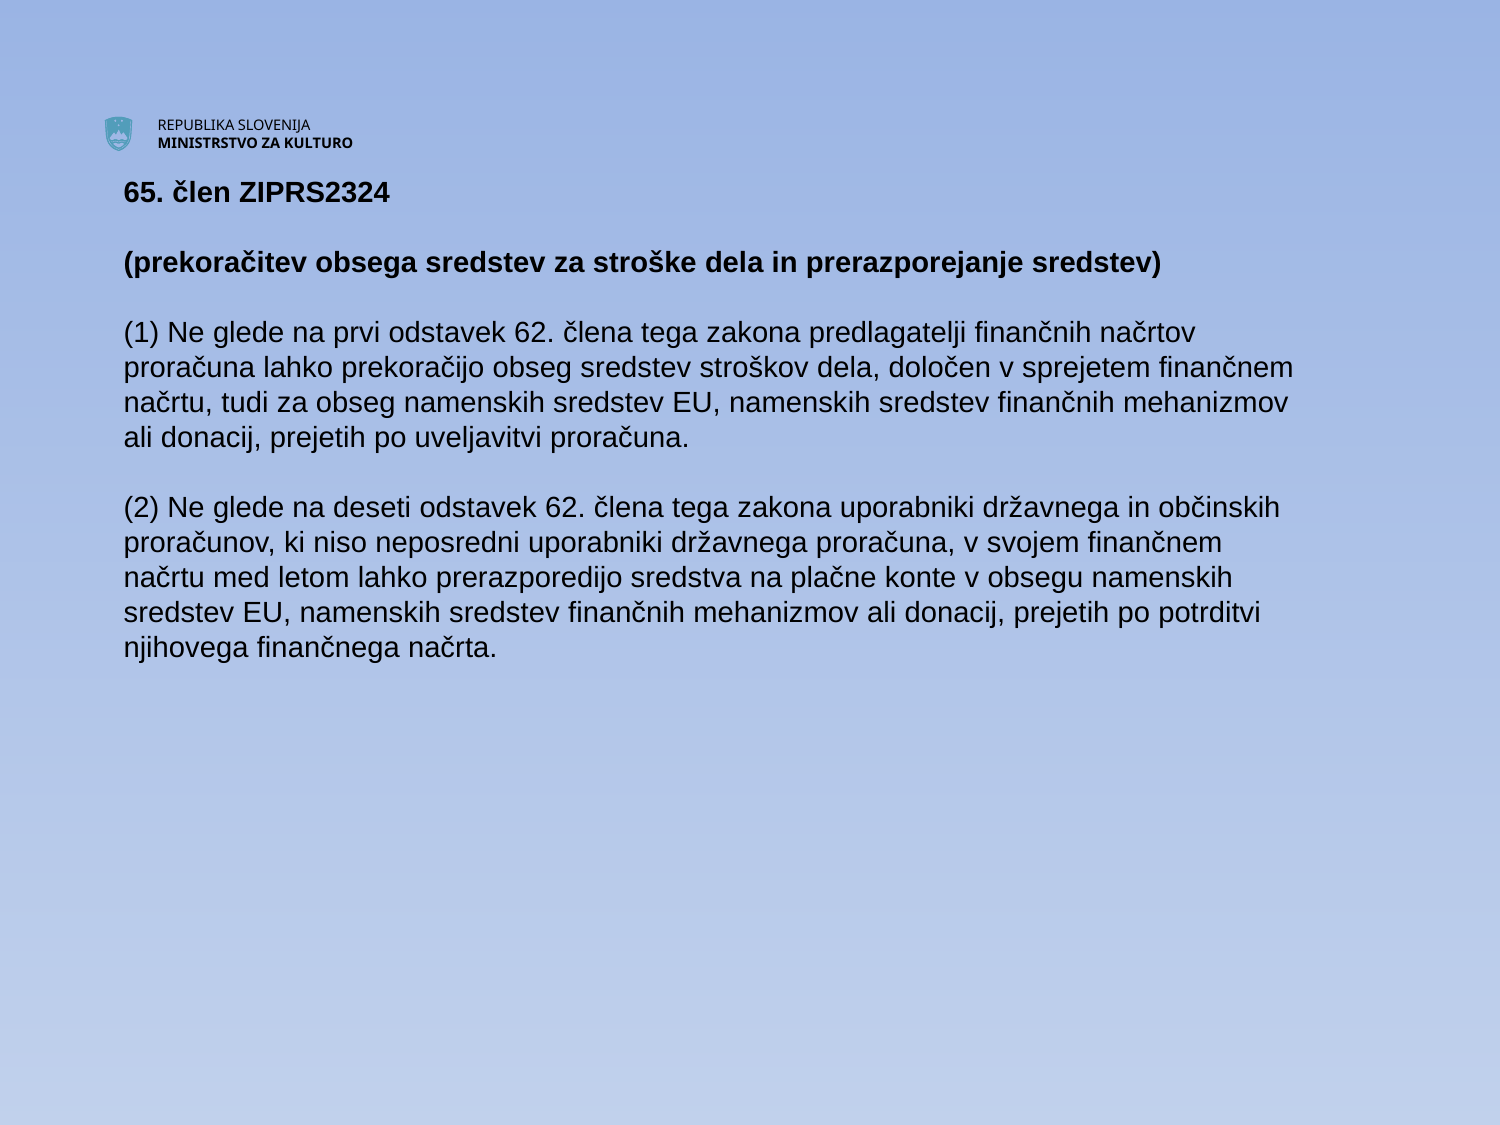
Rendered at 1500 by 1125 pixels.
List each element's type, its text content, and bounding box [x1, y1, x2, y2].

text_box 65. člen ZIPRS2324 (prekoračitev obsega sredstev za stroške dela in prerazporejanje sredstev) (1) Ne glede na prvi odstavek 62. člena tega zakona predlagatelji finančnih načrtov proračuna lahko prekoračijo obseg sredstev stroškov dela, določen v sprejetem finančnem načrtu, tudi za obseg namenskih sredstev EU, namenskih sredstev finančnih mehanizmov ali donacij, prejetih po uveljavitvi proračuna. (2) Ne glede na deseti odstavek 62. člena tega zakona uporabniki državnega in občinskih proračunov, ki niso neposredni uporabniki državnega proračuna, v svojem finančnem načrtu med letom lahko prerazporedijo sredstva na plačne konte v obsegu namenskih sredstev EU, namenskih sredstev finančnih mehanizmov ali donacij, prejetih po potrditvi njihovega finančnega načrta. [108, 131, 1319, 671]
